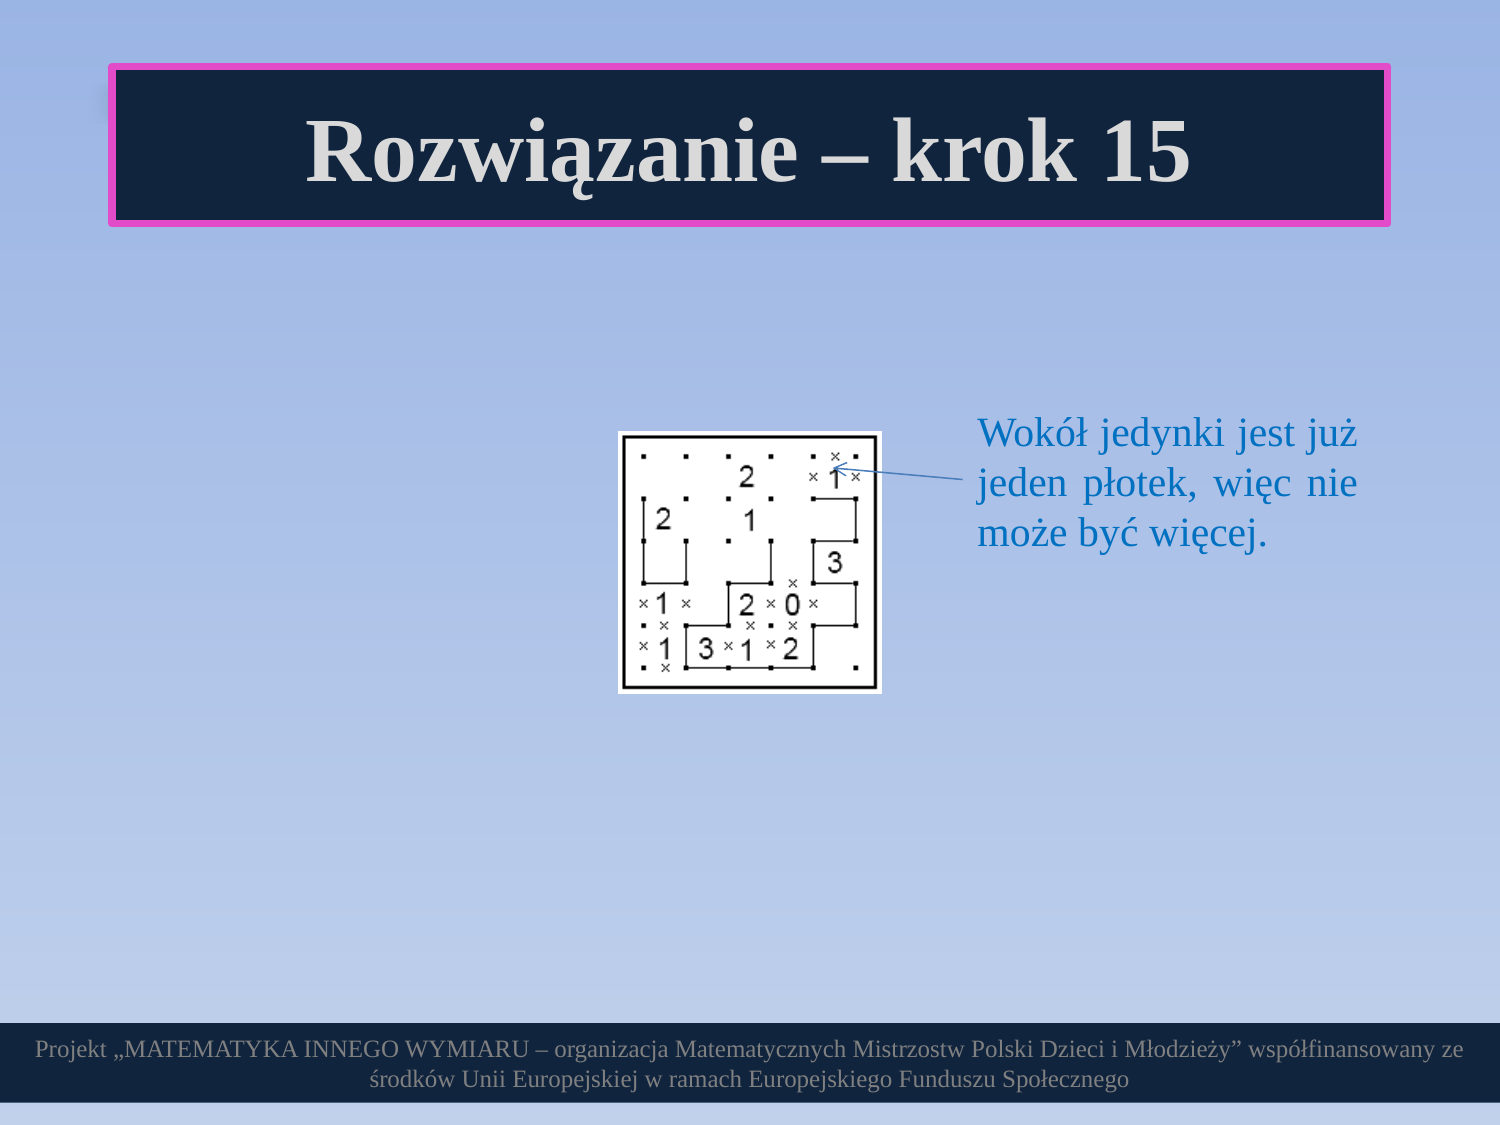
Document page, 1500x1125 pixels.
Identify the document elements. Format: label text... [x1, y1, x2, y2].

picture [618, 431, 882, 694]
text_box Rozwiązanie – krok 15 [112, 66, 1388, 224]
footer Projekt „MATEMATYKA INNEGO WYMIARU – organizacja Matematycznych Mistrzostw Polski Dzieci i Młodzieży” współfinansowany ze środków Unii Europejskiej w ramach Europejskiego Funduszu Społecznego [0, 1023, 1500, 1103]
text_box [832, 467, 963, 481]
text_box Wokół jedynki jest już jeden płotek, więc nie może być więcej. [962, 397, 1373, 562]
